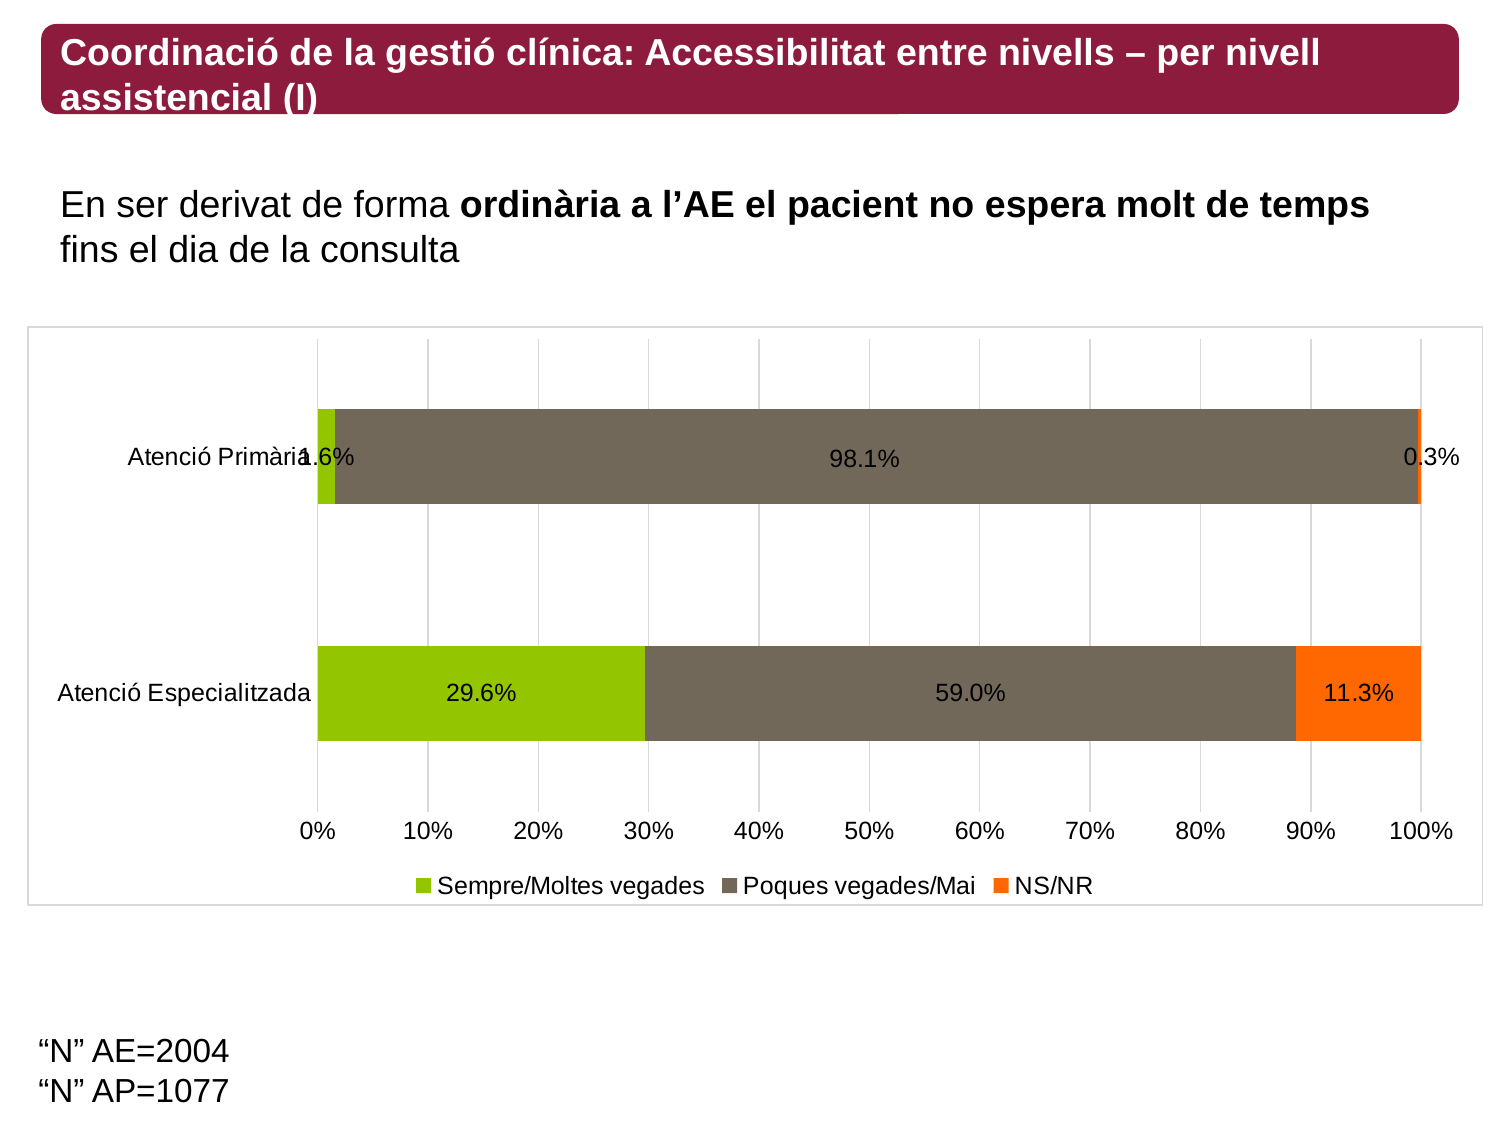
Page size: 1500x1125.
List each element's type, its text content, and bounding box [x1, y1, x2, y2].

chart [27, 326, 1484, 906]
text_box En ser derivat de forma ordinària a l’AE el pacient no espera molt de temps fins el dia de la consulta [45, 172, 1440, 278]
text_box Coordinació de la gestió clínica: Accessibilitat entre nivells – per nivell assistencial (I) [45, 20, 1463, 126]
text_box “N” AE=2004 “N” AP=1077 [23, 1022, 248, 1117]
